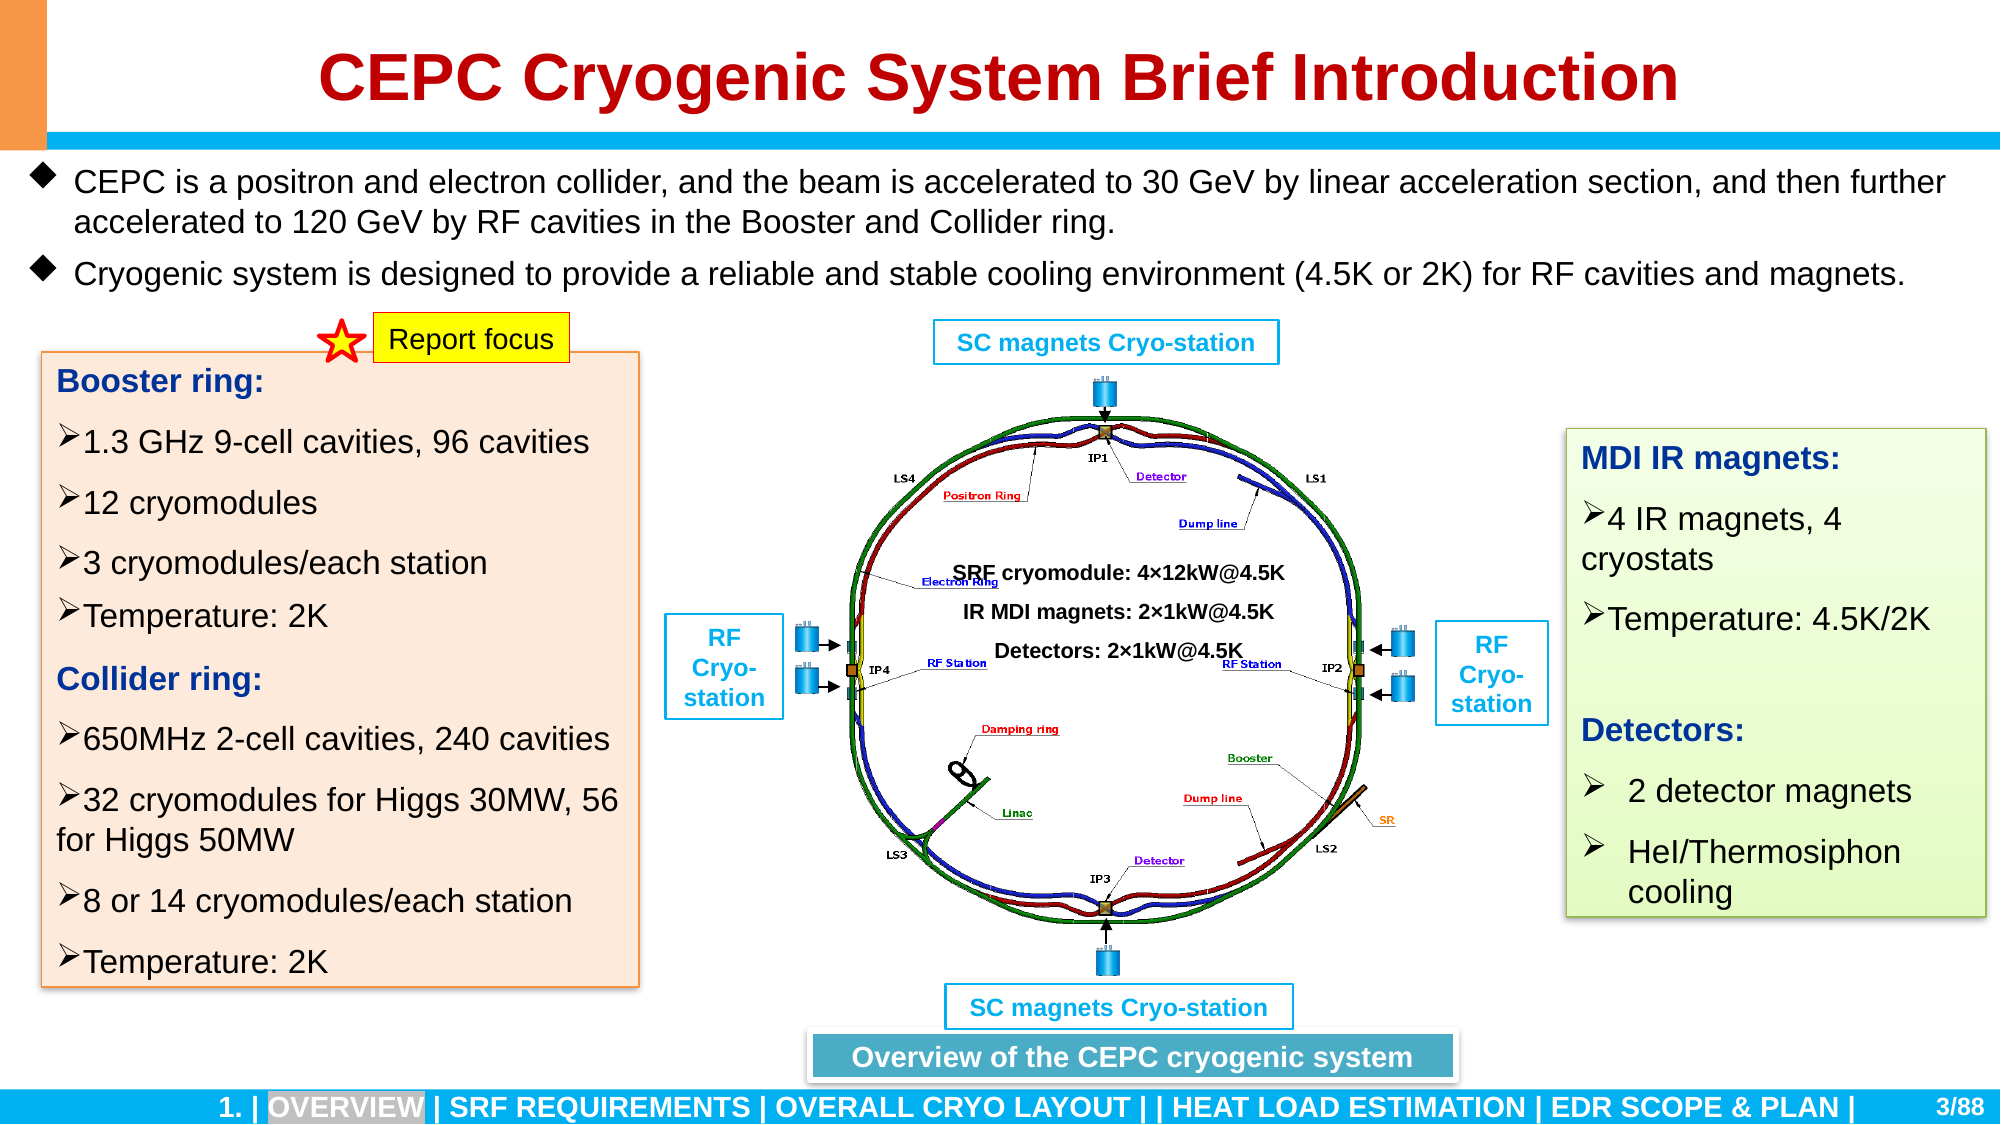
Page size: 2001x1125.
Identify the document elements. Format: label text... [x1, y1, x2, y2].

text_box Booster ring: 1.3 GHz 9-cell cavities, 96 cavities 12 cryomodules 3 cryomodules/each station Temperature: 2K Collider ring: 650MHz 2-cell cavities, 240 cavities 32 cryomodules for Higgs 30MW, 56 for Higgs 50MW 8 or 14 cryomodules/each station Temperature: 2K [41, 351, 640, 988]
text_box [665, 319, 1548, 1030]
text_box CEPC is a positron and electron collider, and the beam is accelerated to 30 GeV by linear acceleration section, and then further accelerated to 120 GeV by RF cavities in the Booster and Collider ring. Cryogenic system is designed to provide a reliable and stable cooling environment (4.5K or 2K) for RF cavities and magnets. [10, 151, 2000, 302]
text_box 1. | OVERVIEW | SRF REQUIREMENTS | OVERALL CRYO LAYOUT | | HEAT LOAD ESTIMATION | EDR SCOPE & PLAN | [0, 1089, 1533, 1125]
text_box [316, 318, 367, 363]
slide_number 3/88 [1533, 1074, 2000, 1125]
title CEPC Cryogenic System Brief Introduction [0, 14, 2000, 133]
text_box MDI IR magnets: 4 IR magnets, 4 cryostats Temperature: 4.5K/2K Detectors: 2 detector magnets HeI/Thermosiphon cooling [1566, 428, 1987, 918]
text_box Report focus [373, 312, 570, 363]
text_box Overview of the CEPC cryogenic system [807, 1038, 1459, 1083]
